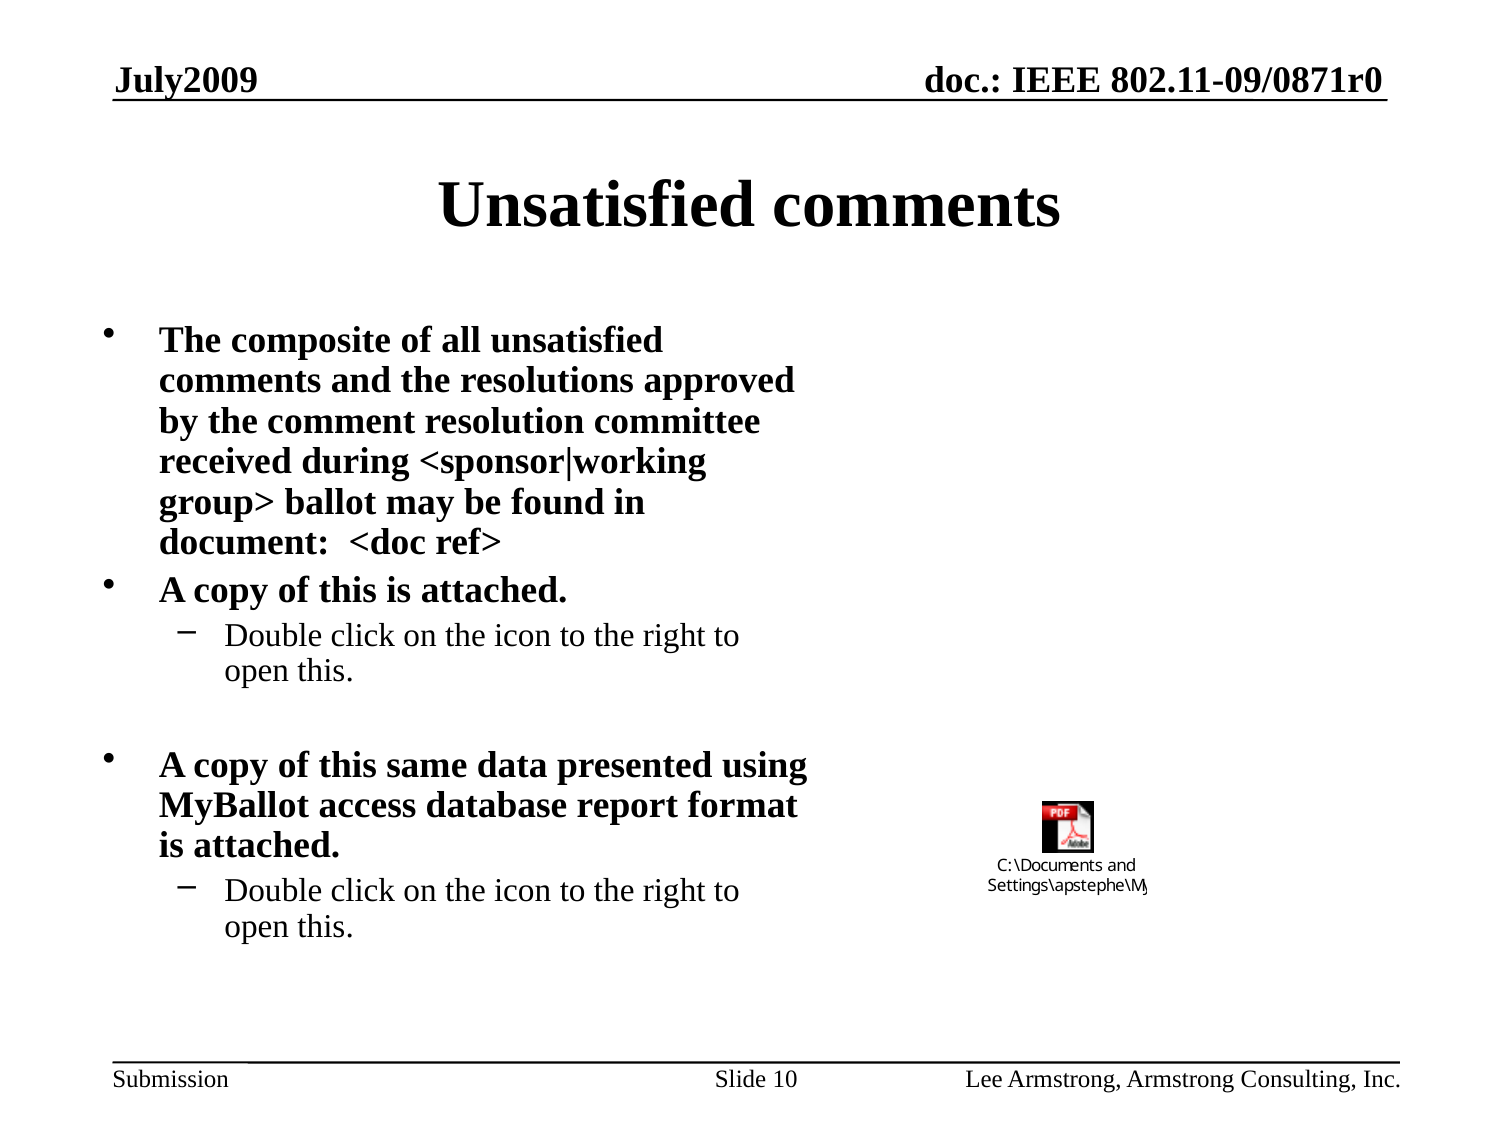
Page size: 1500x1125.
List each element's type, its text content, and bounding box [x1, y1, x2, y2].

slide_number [114, 54, 260, 101]
title Unsatisfied comments [112, 112, 1388, 288]
slide_number Slide 10 [712, 1061, 800, 1093]
text_box The composite of all unsatisfied comments and the resolutions approved by the comment resolution committee received during <sponsor|working group> ballot may be found in document: <doc ref> A copy of this is attached. Double click on the icon to the right to open this. A copy of this same data presented using MyBallot access database report format is attached. Double click on the icon to the right to open this. [87, 312, 825, 510]
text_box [987, 799, 1148, 904]
footer Lee Armstrong, Armstrong Consulting, Inc. [959, 1061, 1402, 1093]
text_box The composite of all unsatisfied comments and the resolutions approved by the comment resolution committee received during <sponsor|working group> ballot may be found in document: <doc ref> A copy of this is attached. Double click on the icon to the right to open this. A copy of this same data presented using MyBallot access database report format is attached. Double click on the icon to the right to open this. [87, 511, 825, 988]
